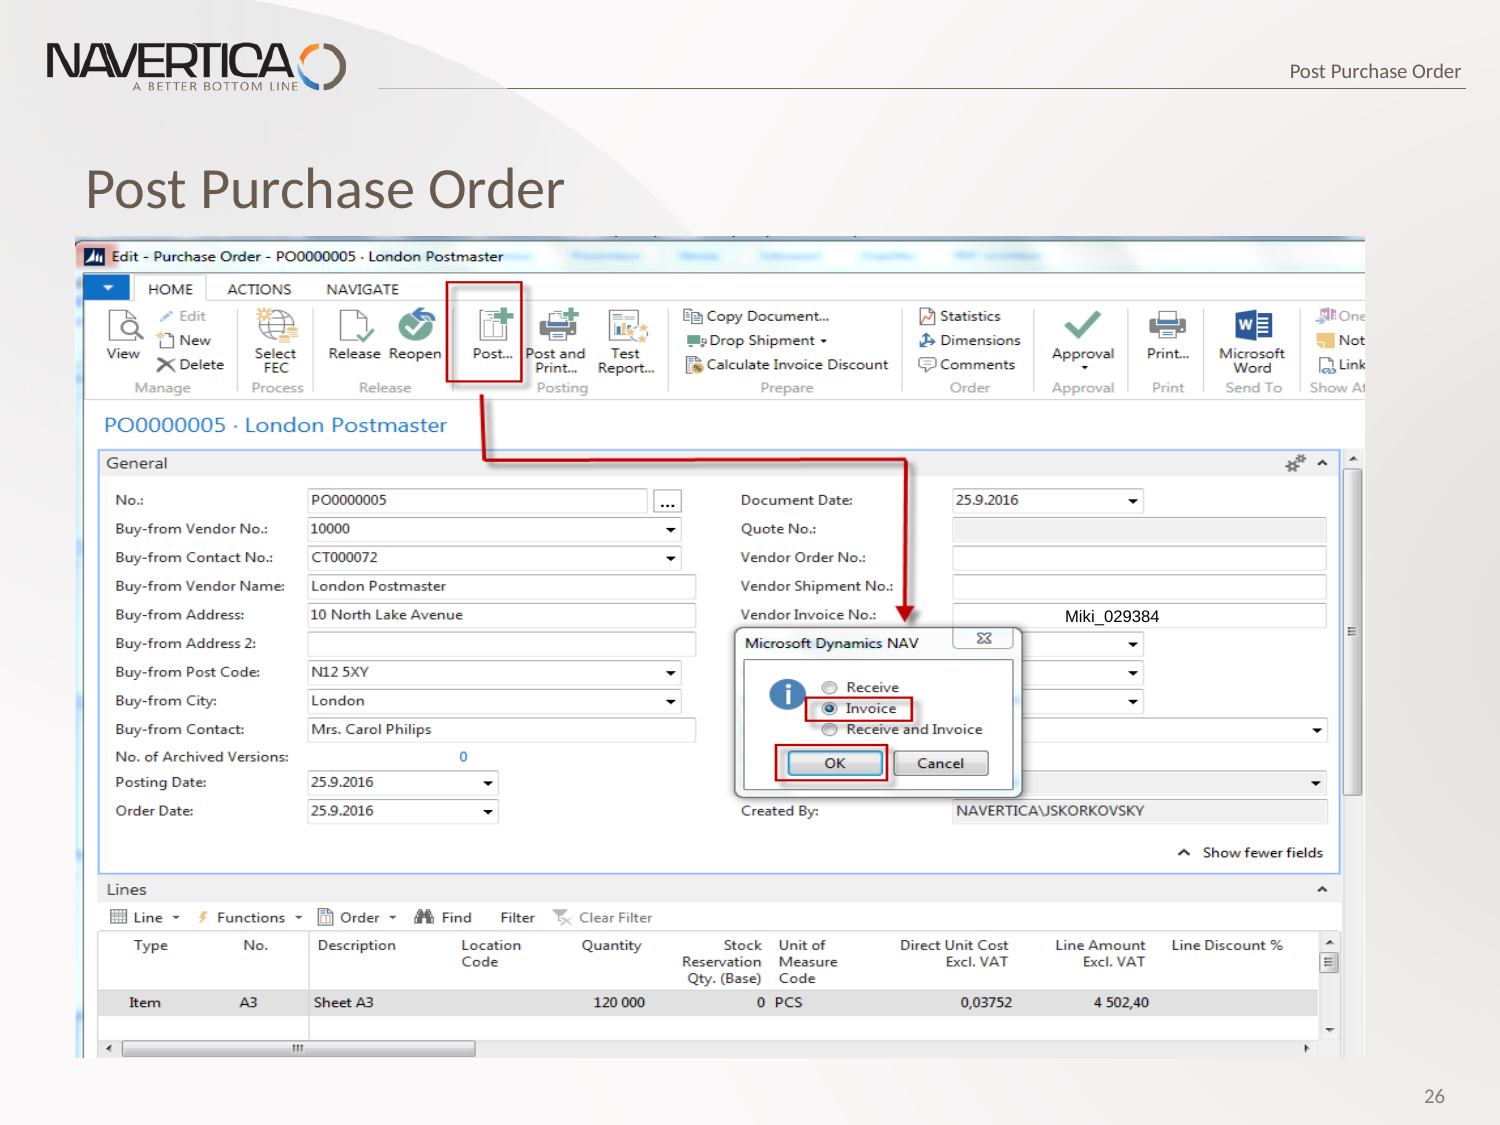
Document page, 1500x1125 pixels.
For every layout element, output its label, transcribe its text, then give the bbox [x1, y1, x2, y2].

slide_number 26 [1110, 1065, 1461, 1125]
picture [0, 0, 1500, 1125]
title Post Purchase Order [70, 137, 1465, 233]
list Post Purchase Order [394, 49, 1477, 88]
